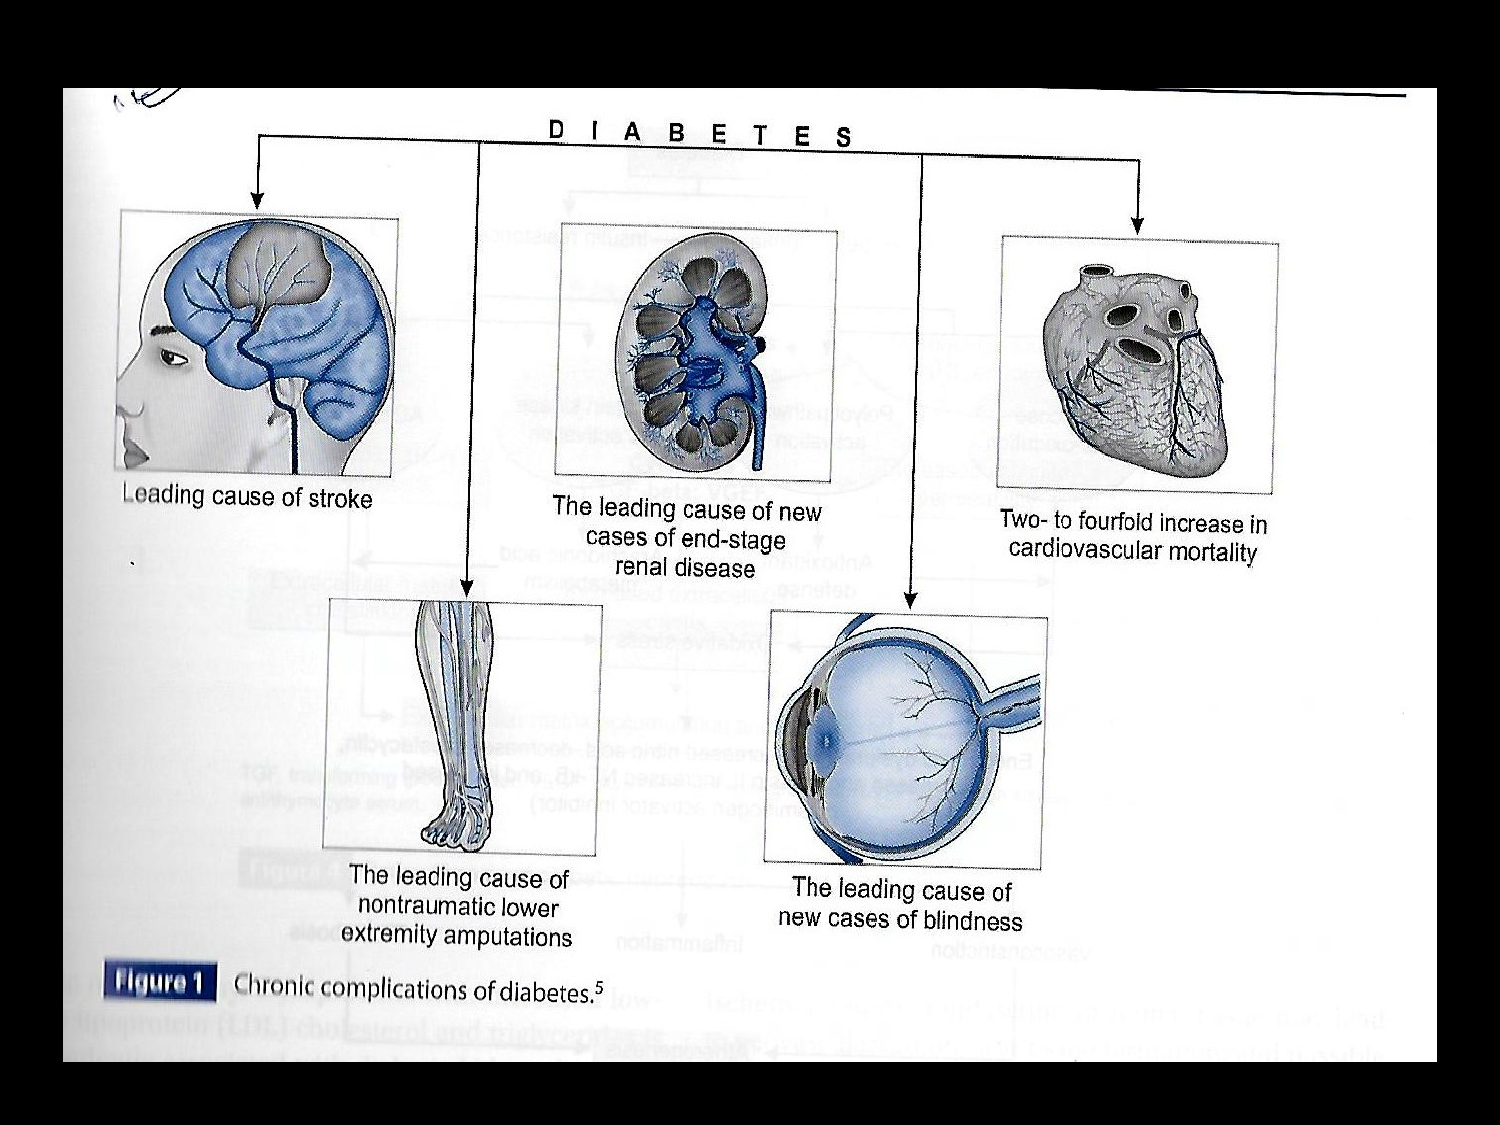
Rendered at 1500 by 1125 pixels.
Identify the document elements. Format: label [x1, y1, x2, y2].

picture [63, 88, 1439, 1064]
